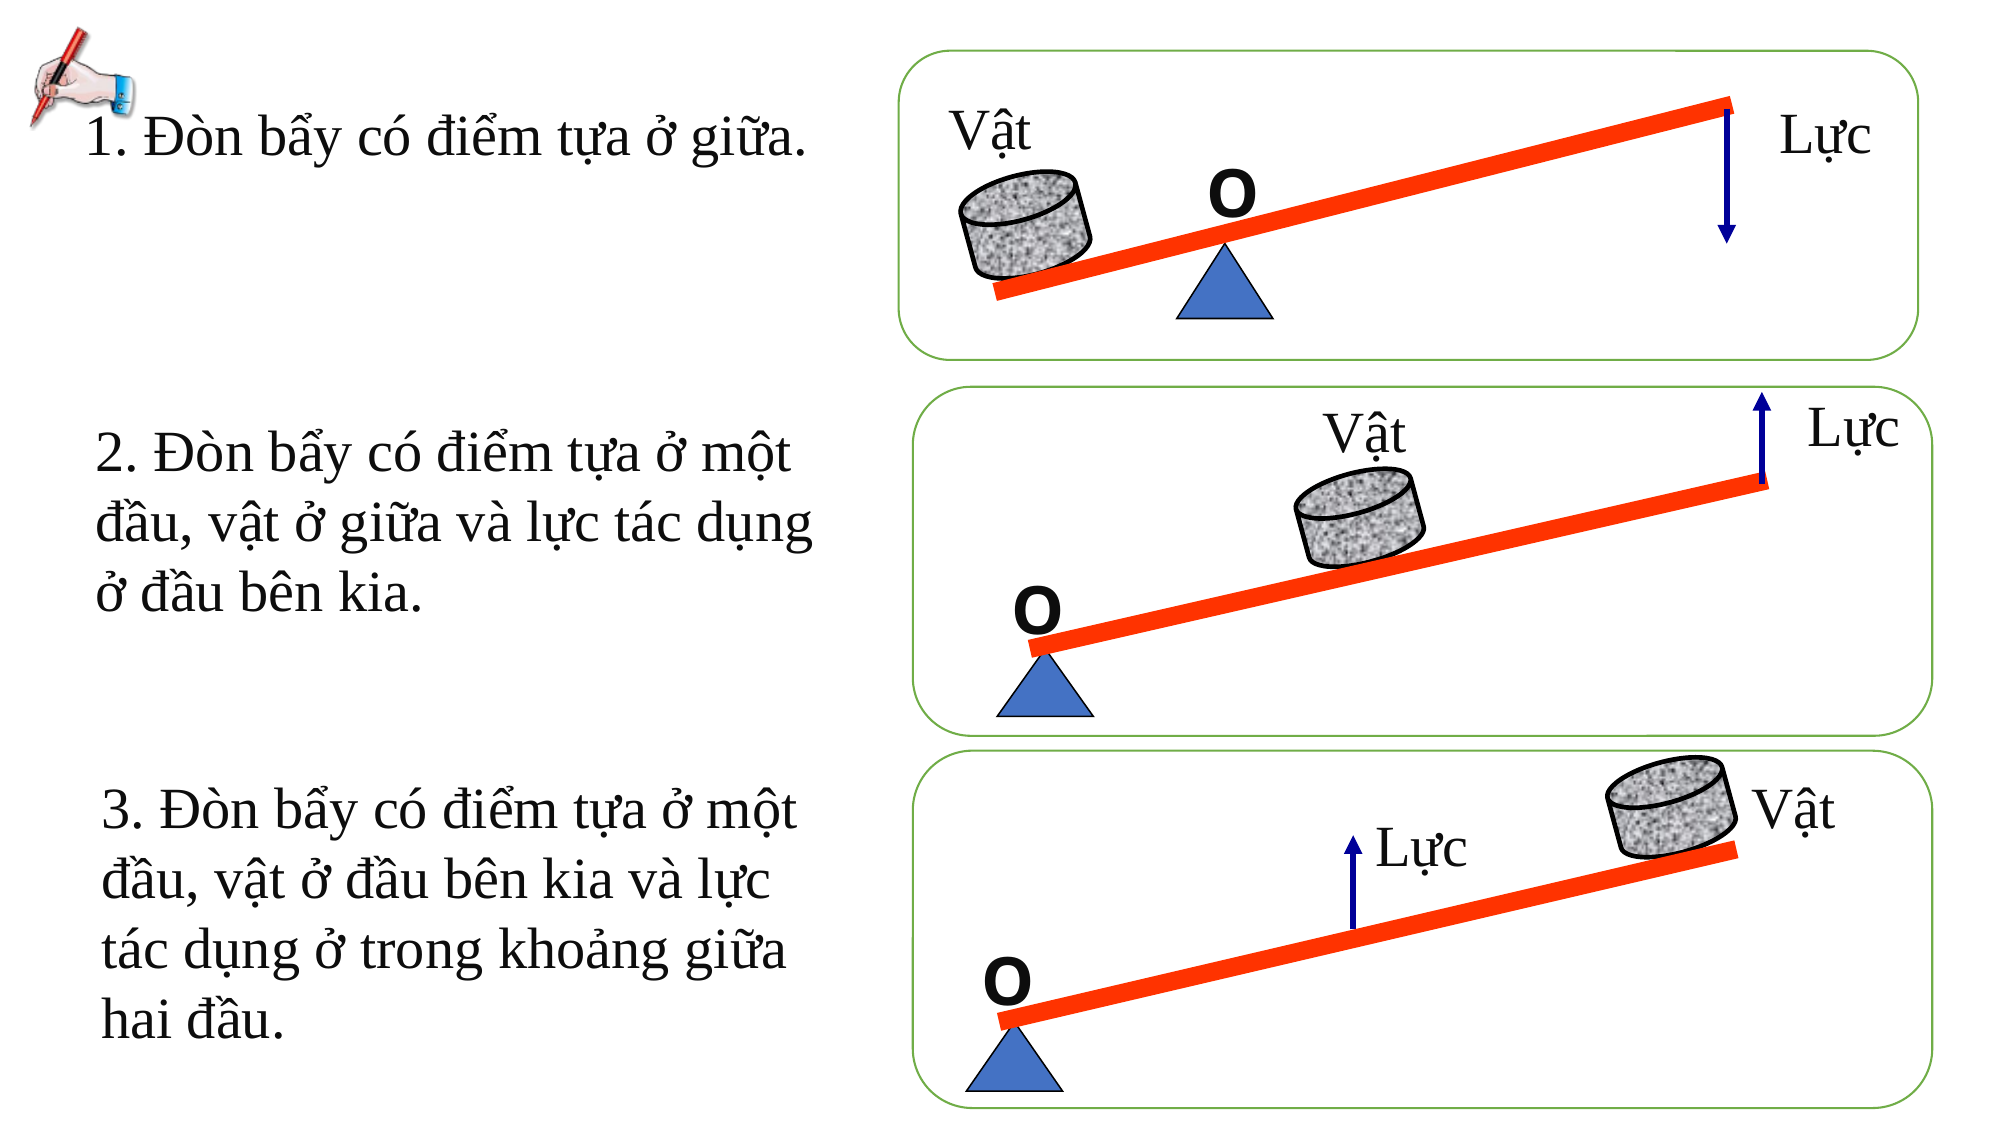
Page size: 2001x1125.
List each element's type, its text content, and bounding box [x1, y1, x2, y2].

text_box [898, 50, 1919, 360]
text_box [912, 750, 1933, 1109]
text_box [912, 380, 1947, 736]
picture [24, 24, 141, 131]
text_box 3. Đòn bẩy có điểm tựa ở một đầu, vật ở đầu bên kia và lực tác dụng ở trong khoảng giữa hai đầu. [86, 762, 865, 1058]
text_box 2. Đòn bẩy có điểm tựa ở một đầu, vật ở giữa và lực tác dụng ở đầu bên kia. [80, 405, 860, 630]
text_box 1. Đòn bẩy có điểm tựa ở giữa. [70, 89, 849, 174]
